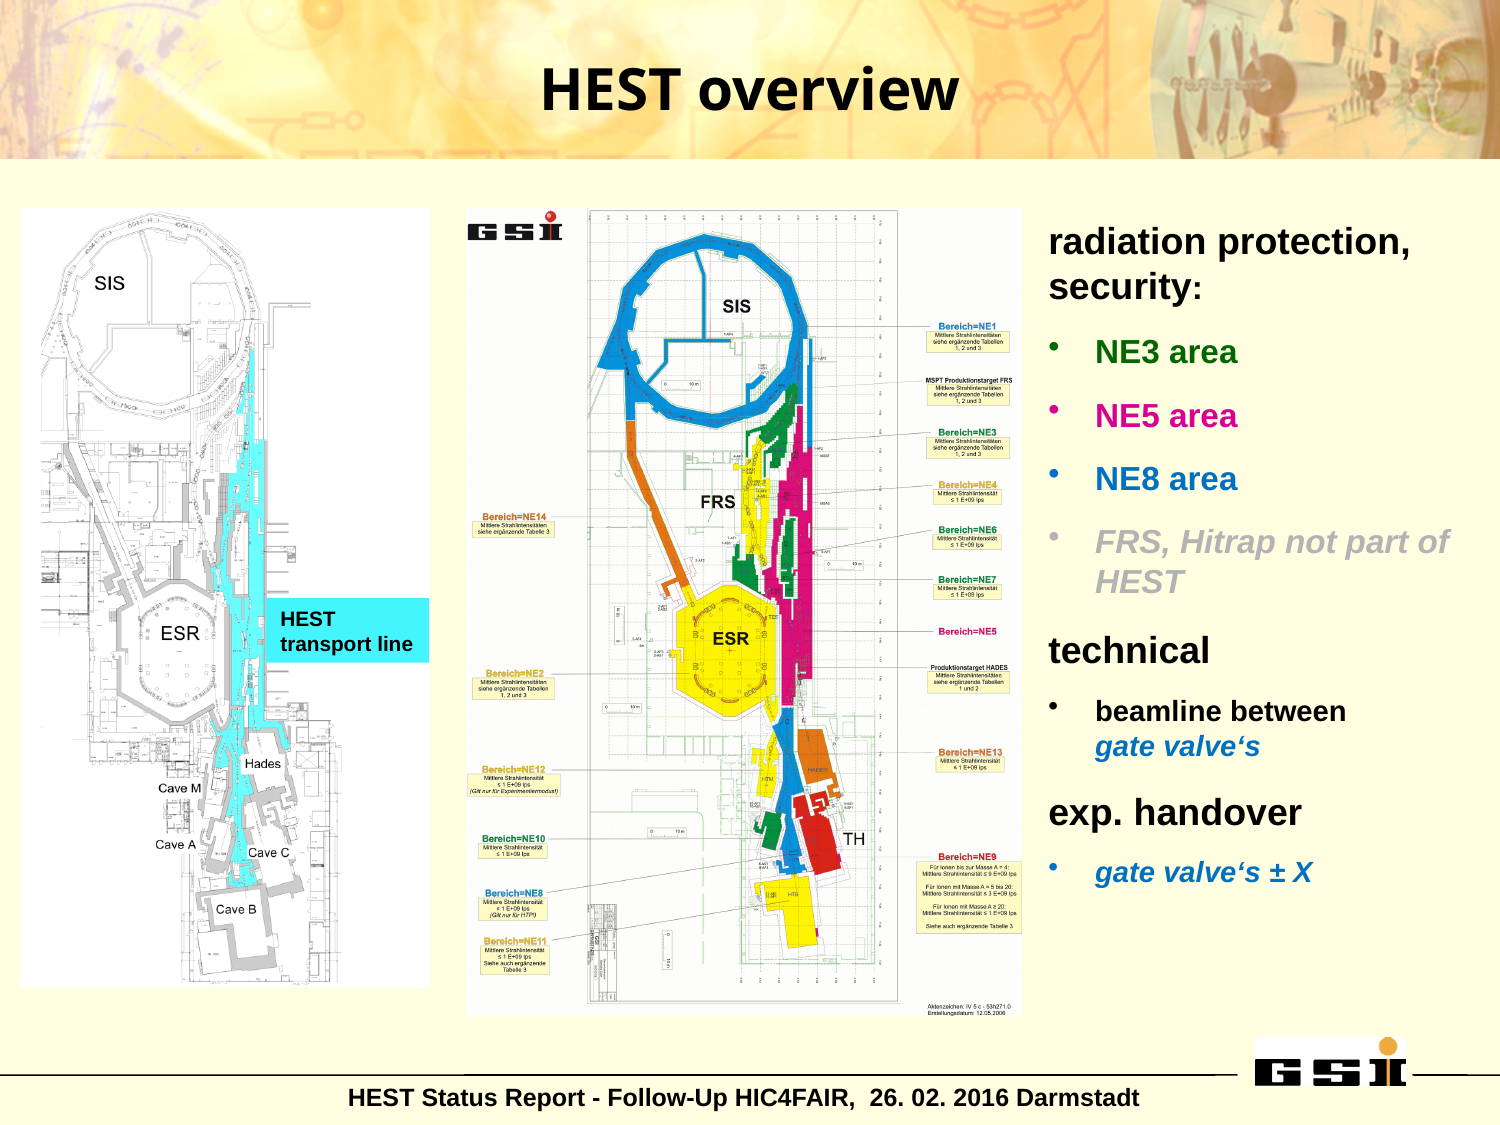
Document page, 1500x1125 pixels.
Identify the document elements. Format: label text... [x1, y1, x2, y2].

picture [1255, 1037, 1406, 1086]
text_box radiation protection, security: NE3 area NE5 area NE8 area FRS, Hitrap not part of HEST technical beamline between gate valve‘s exp. handover gate valve‘s ± X [1033, 209, 1483, 896]
title HEST overview [75, 45, 1425, 149]
picture [20, 207, 430, 988]
picture [466, 208, 1022, 1016]
